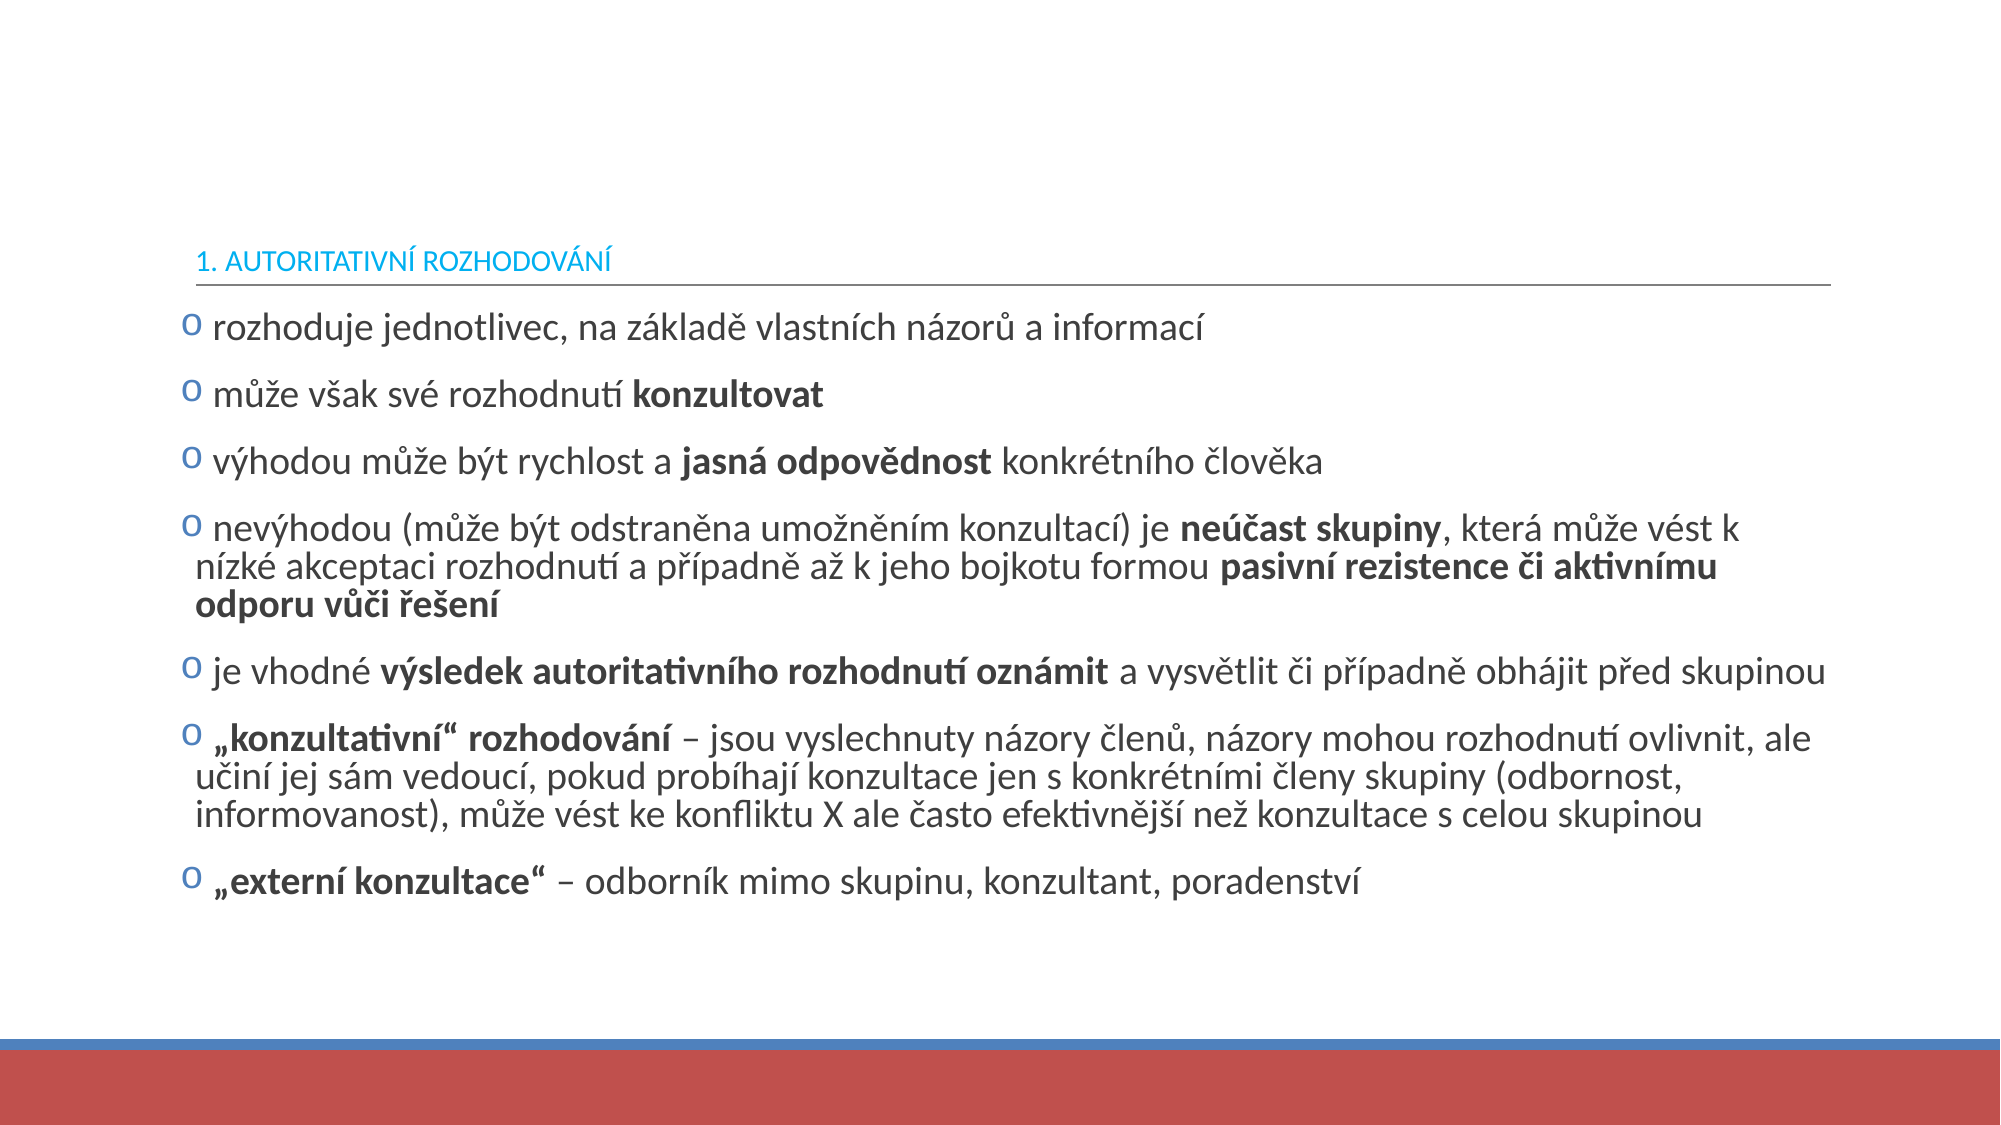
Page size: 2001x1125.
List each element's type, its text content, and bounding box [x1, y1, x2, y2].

title 1. AUTORITATIVNÍ ROZHODOVÁNÍ [180, 47, 1830, 285]
list rozhoduje jednotlivec, na základě vlastních názorů a informací může však své rozhodnutí konzultovat výhodou může být rychlost a jasná odpovědnost konkrétního člověka nevýhodou (může být odstraněna umožněním konzultací) je neúčast skupiny, která může vést k nízké akceptaci rozhodnutí a případně až k jeho bojkotu formou pasivní rezistence či aktivnímu odporu vůči řešení je vhodné výsledek autoritativního rozhodnutí oznámit a vysvětlit či případně obhájit před skupinou „konzultativní“ rozhodování – jsou vyslechnuty názory členů, názory mohou rozhodnutí ovlivnit, ale učiní jej sám vedoucí, pokud probíhají konzultace jen s konkrétními členy skupiny (odbornost, informovanost), může vést ke konfliktu X ale často efektivnější než konzultace s celou skupinou „externí konzultace“ – odborník mimo skupinu, konzultant, poradenství [180, 302, 1830, 963]
